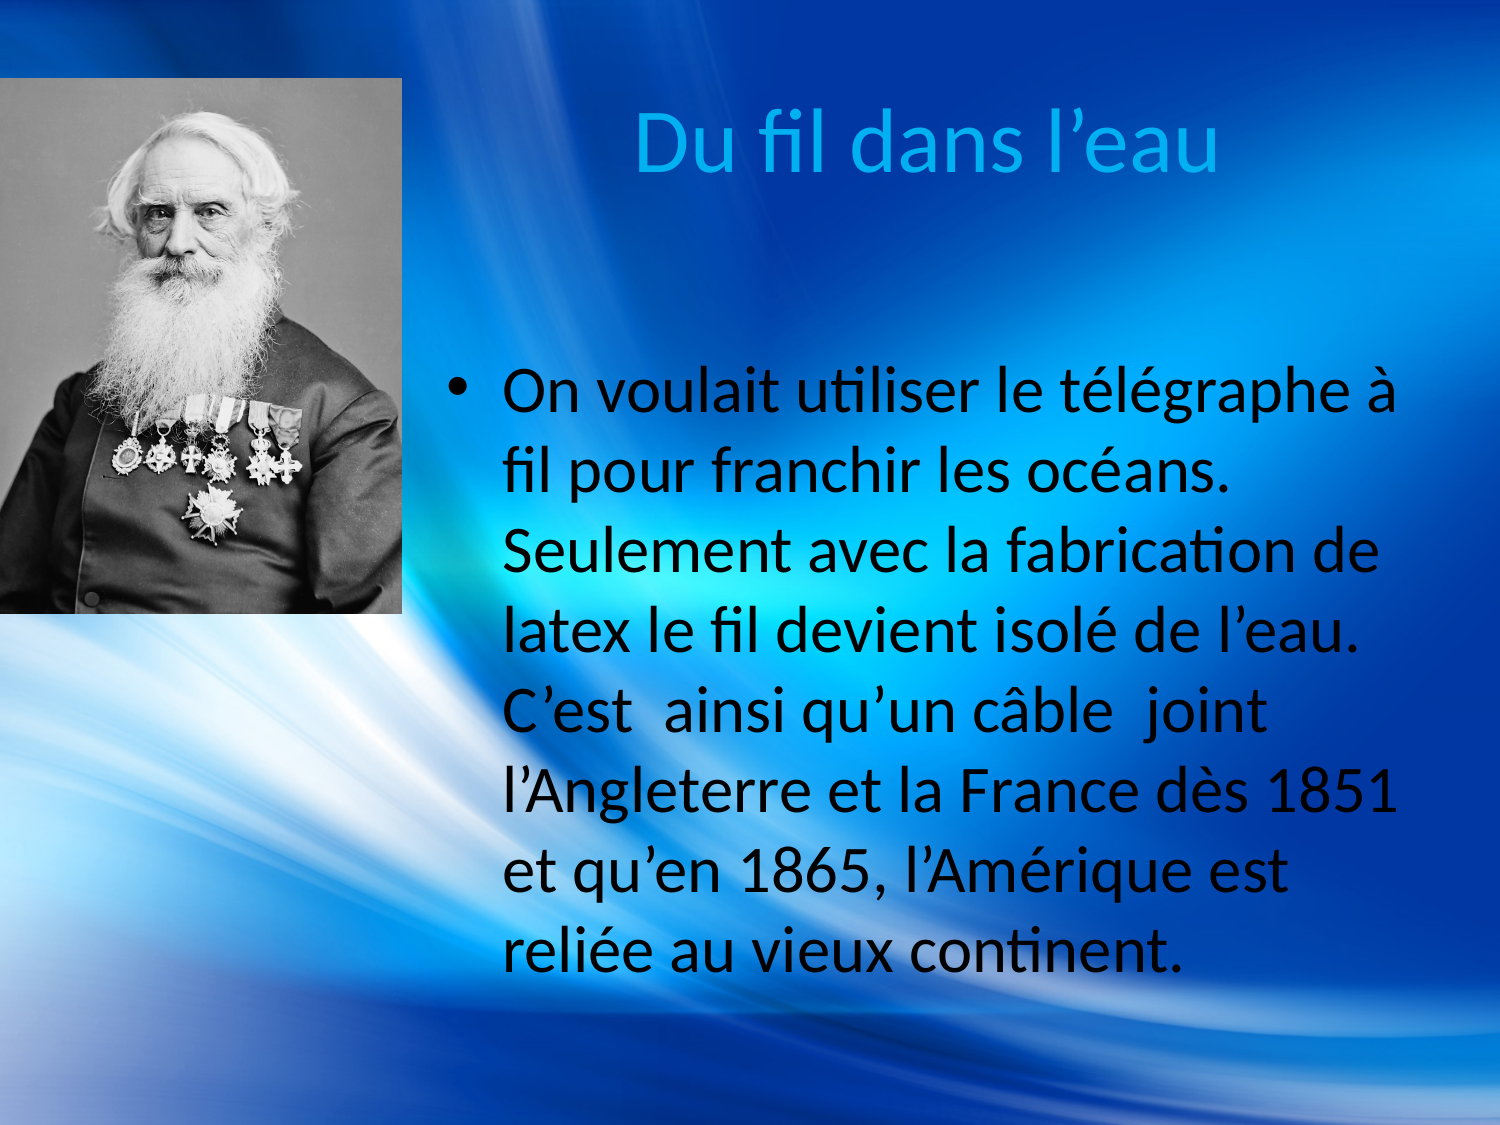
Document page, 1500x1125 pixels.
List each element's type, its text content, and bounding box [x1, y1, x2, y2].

list On voulait utiliser le télégraphe à fil pour franchir les océans. Seulement avec la fabrication de latex le fil devient isolé de l’eau. C’est ainsi qu’un câble joint l’Angleterre et la France dès 1851 et qu’en 1865, l’Amérique est reliée au vieux continent. [430, 337, 1427, 1018]
title Du fil dans l’eau [430, 42, 1426, 337]
picture [0, 0, 1500, 1125]
